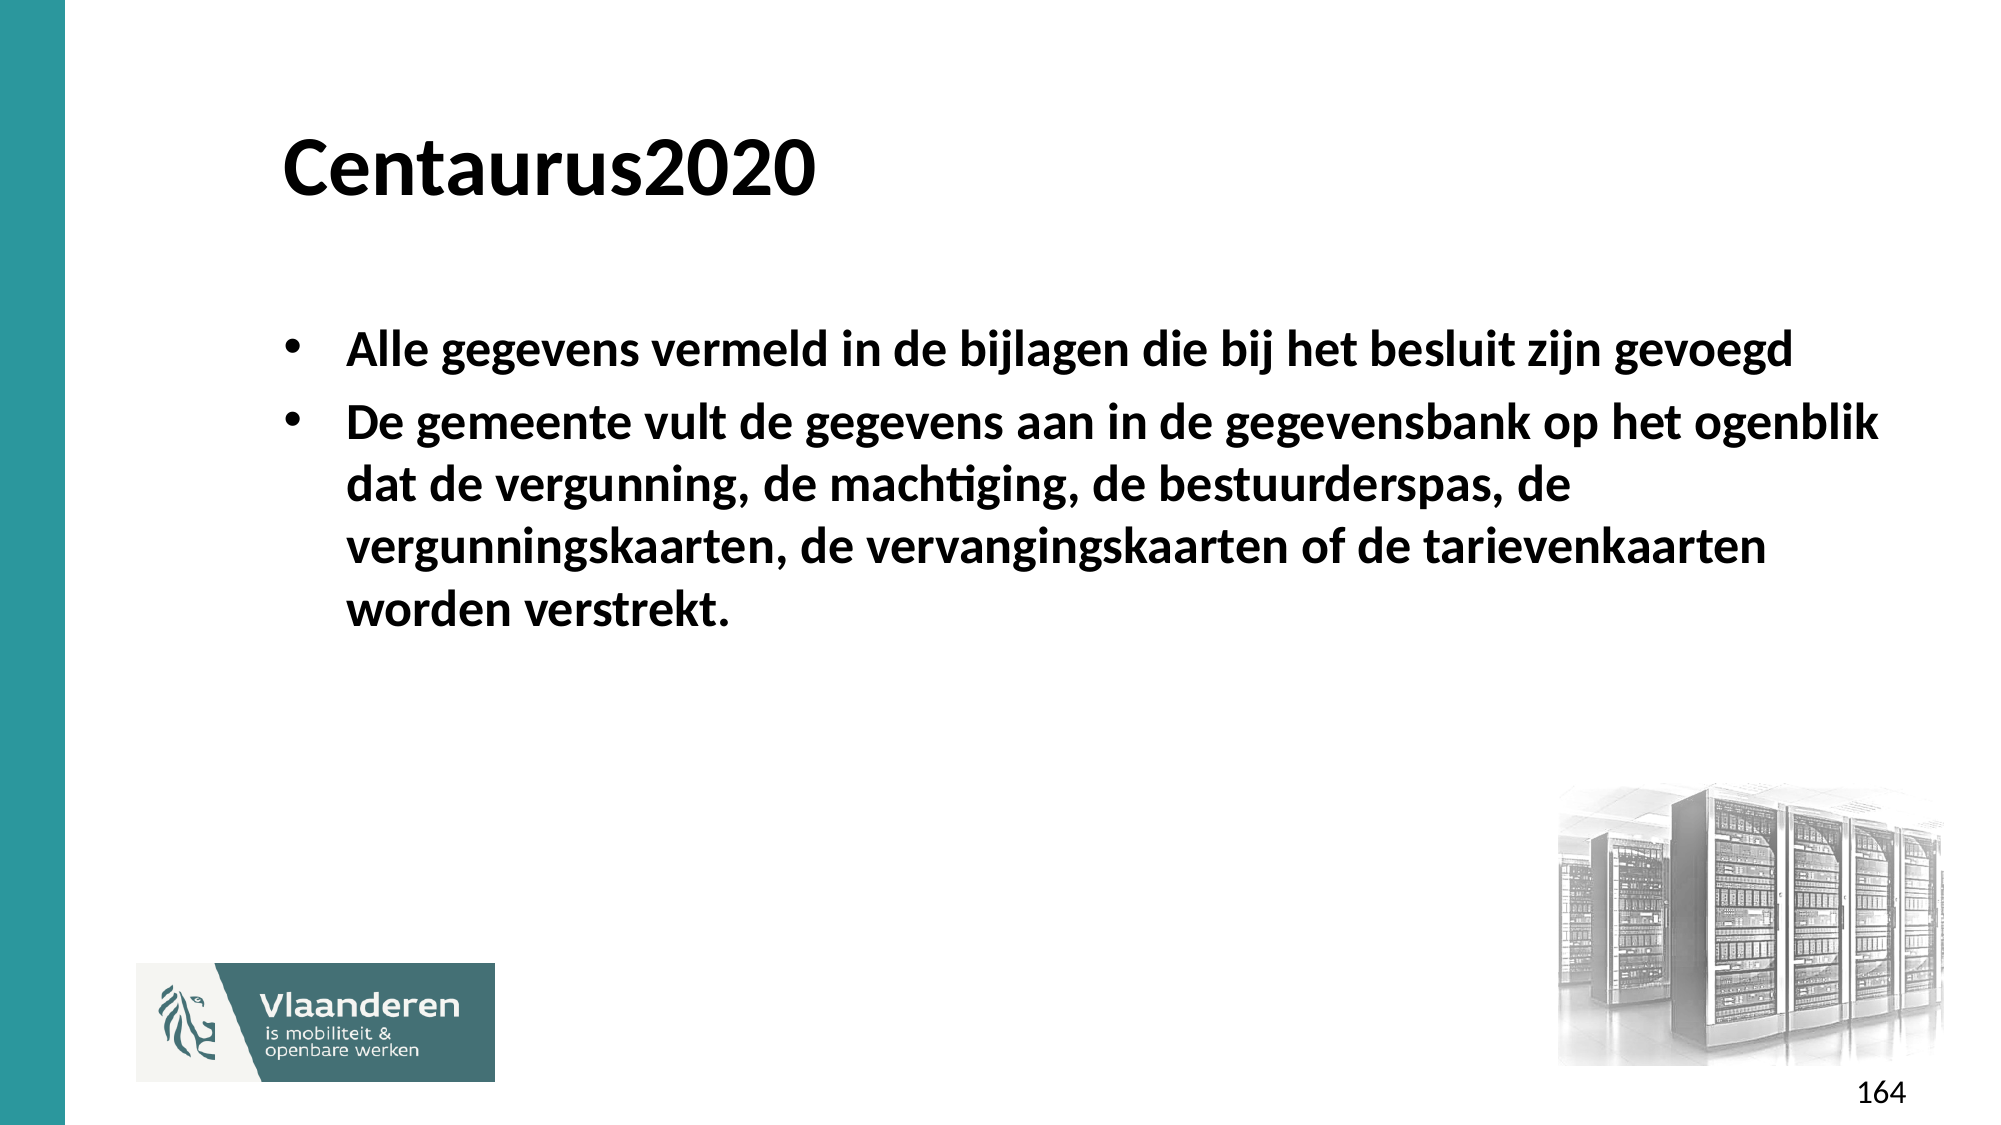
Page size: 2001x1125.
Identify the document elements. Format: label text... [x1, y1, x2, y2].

picture [136, 963, 495, 1082]
picture [1558, 783, 1945, 1066]
title Centaurus2020 [283, 124, 1906, 308]
list Alle gegevens vermeld in de bijlagen die bij het besluit zijn gevoegd De gemeente vult de gegevens aan in de gegevensbank op het ogenblik dat de vergunning, de machtiging, de bestuurderspas, de vergunningskaarten, de vervangingskaarten of de tarievenkaarten worden verstrekt. [283, 314, 1906, 917]
